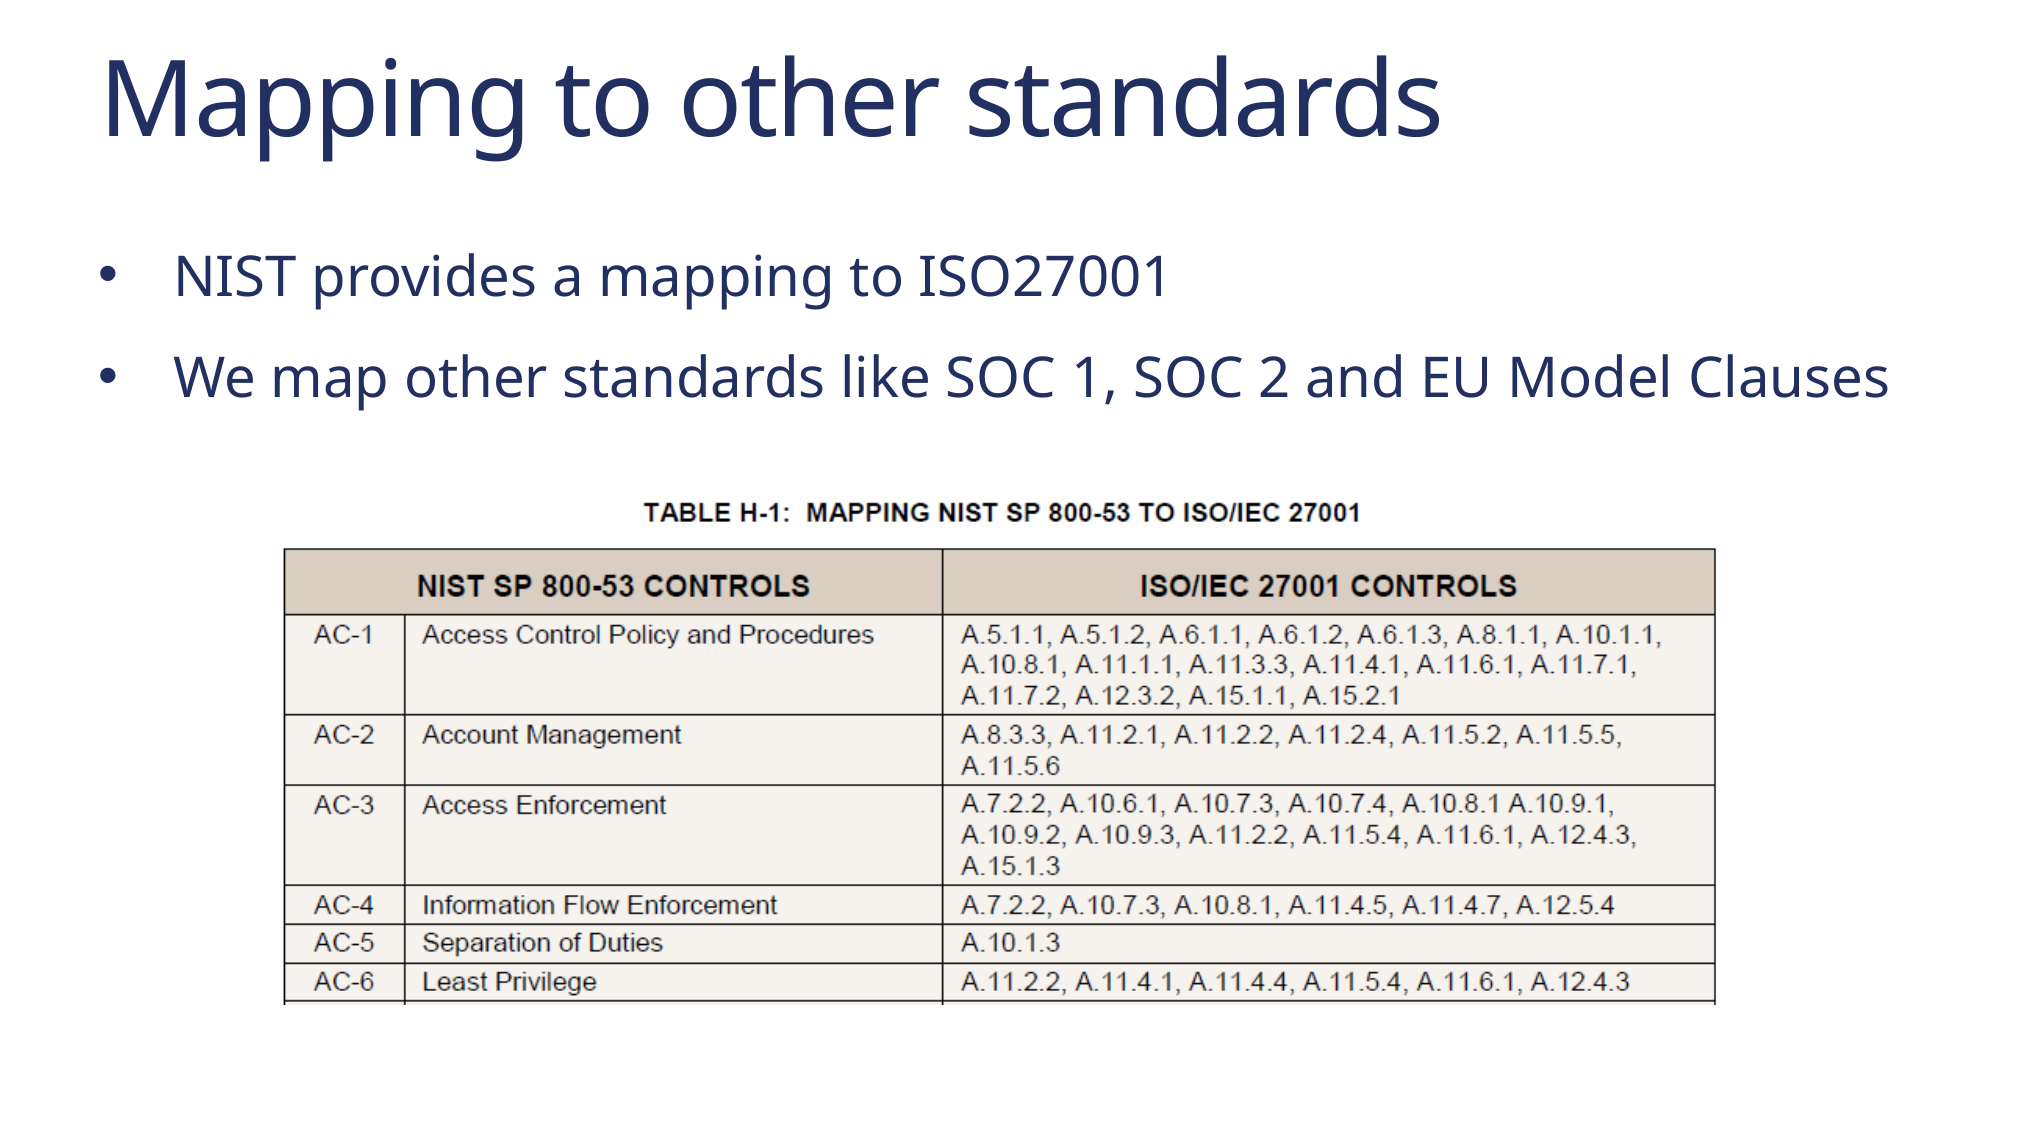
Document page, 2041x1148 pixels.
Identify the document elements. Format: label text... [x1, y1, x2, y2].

text_box Mapping to other standards [85, 37, 1914, 161]
picture [272, 485, 1727, 1006]
text_box NIST provides a mapping to ISO27001 We map other standards like SOC 1, SOC 2 and EU Model Clauses [83, 198, 1938, 416]
